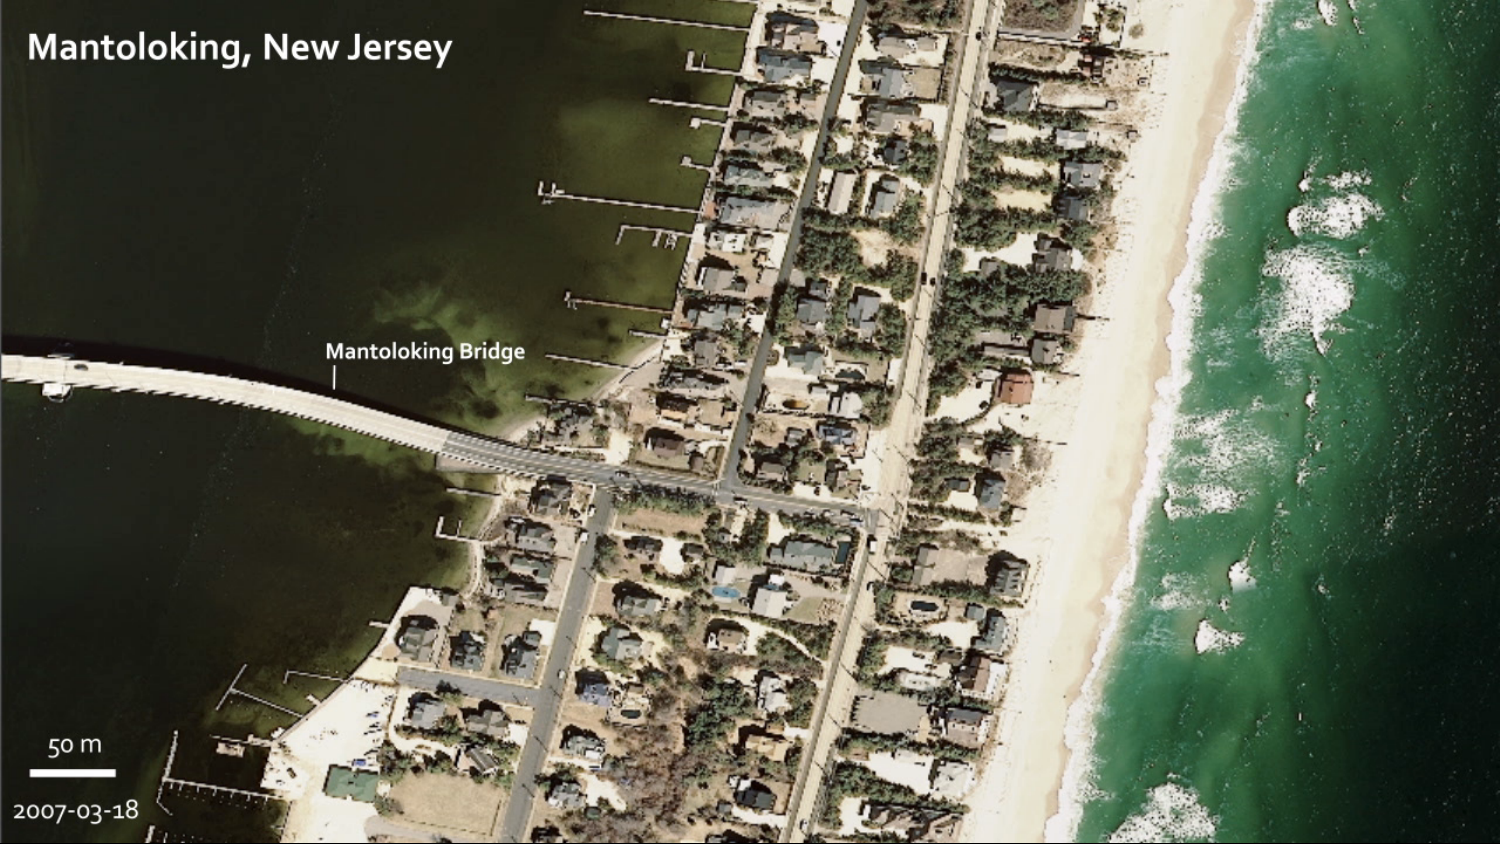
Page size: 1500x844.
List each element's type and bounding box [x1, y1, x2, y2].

text_box [0, 0, 1500, 844]
